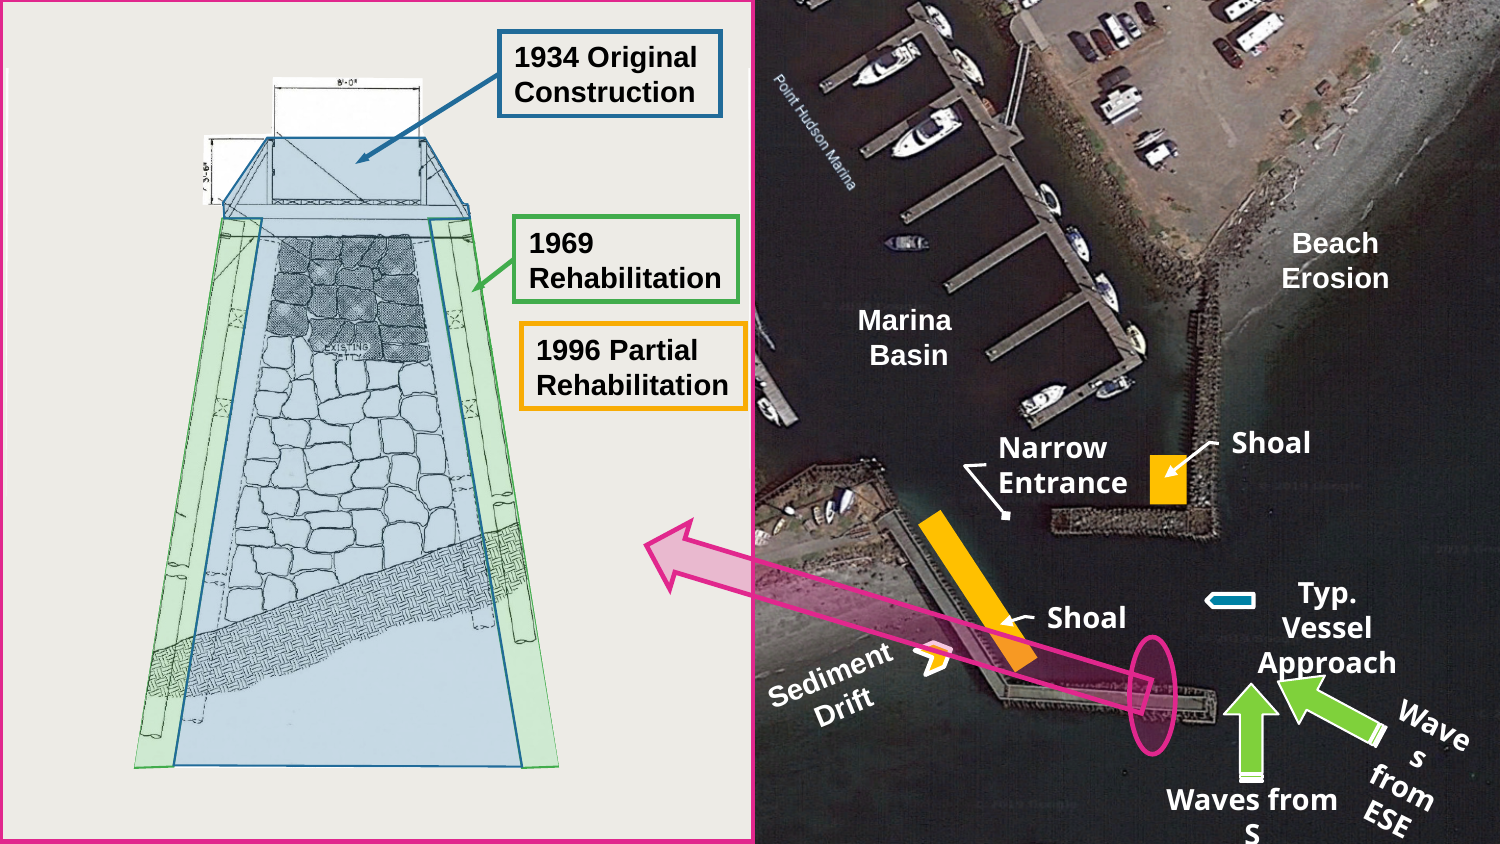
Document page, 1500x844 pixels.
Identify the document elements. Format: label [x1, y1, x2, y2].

text_box [752, 0, 1500, 844]
text_box [1, 0, 753, 842]
